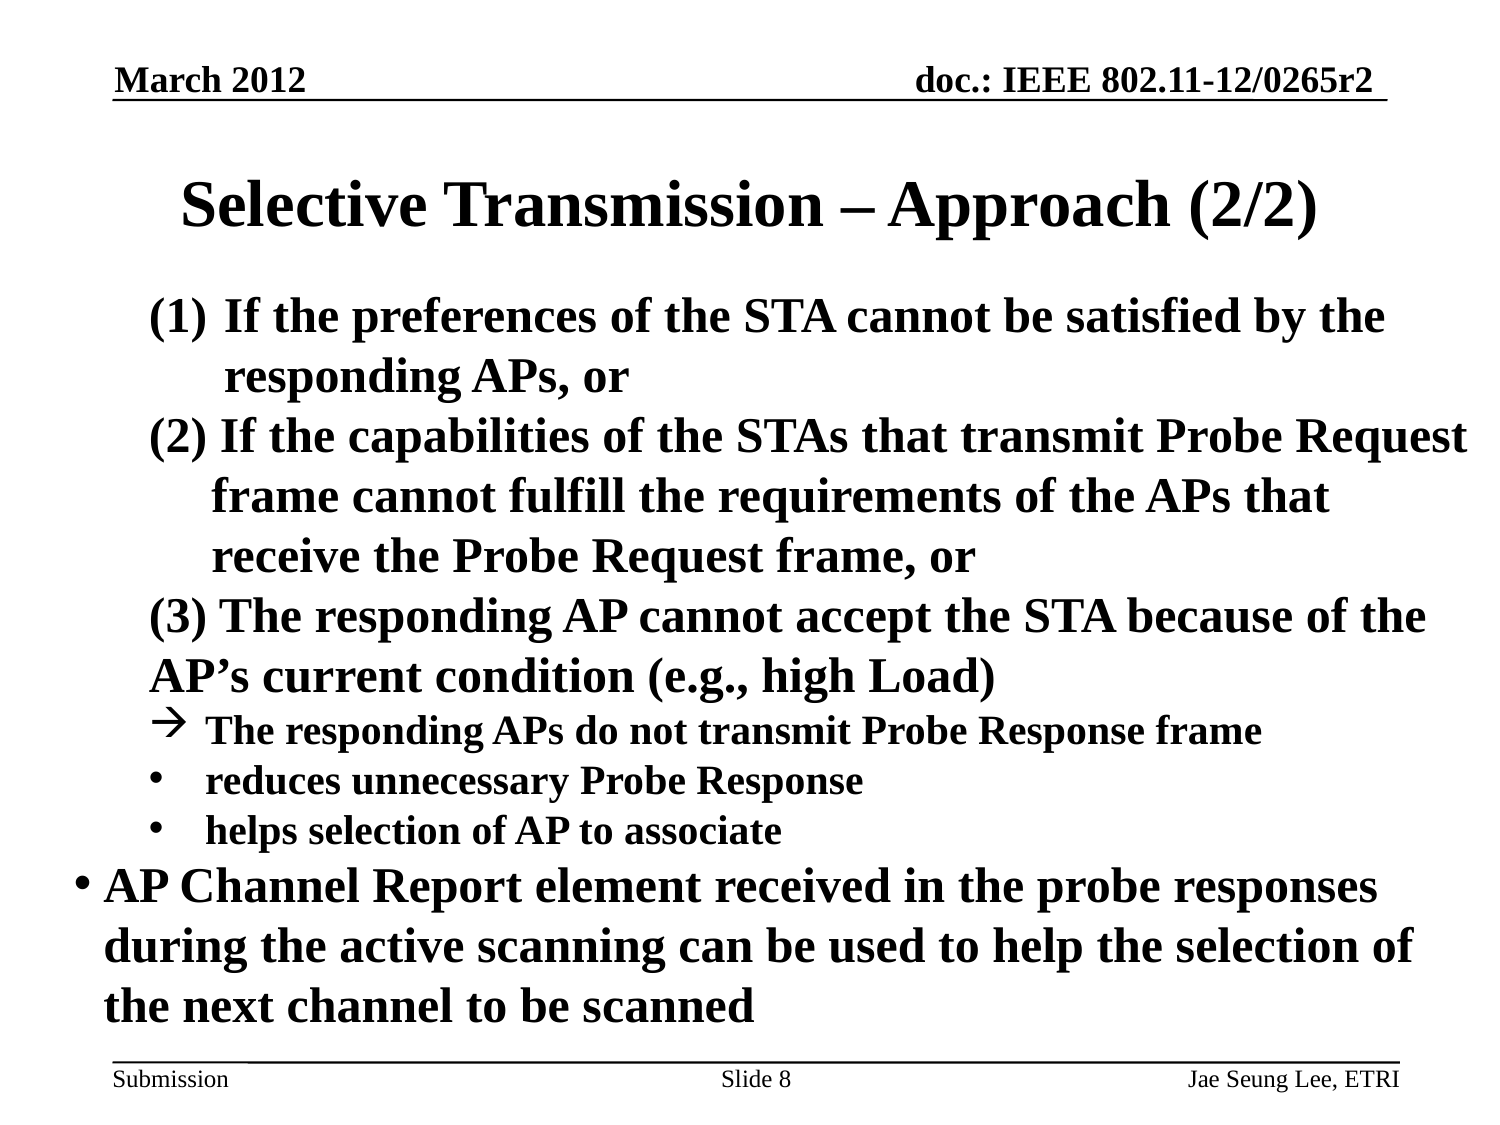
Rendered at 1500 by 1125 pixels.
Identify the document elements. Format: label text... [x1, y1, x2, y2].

slide_number Slide 8 [712, 1061, 800, 1093]
title Selective Transmission – Approach (2/2) [112, 112, 1388, 275]
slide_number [114, 54, 309, 101]
text_box Jae Seung Lee, ETRI [1187, 1062, 1401, 1093]
text_box If the preferences of the STA cannot be satisfied by the responding APs, or (2) If the capabilities of the STAs that transmit Probe Request frame cannot fulfill the requirements of the APs that receive the Probe Request frame, or (3) The responding AP cannot accept the STA because of the AP’s current condition (e.g., high Load) The responding APs do not transmit Probe Response frame reduces unnecessary Probe Response helps selection of AP to associate AP Channel Report element received in the probe responses during the active scanning can be used to help the selection of the next channel to be scanned [59, 275, 1488, 1040]
